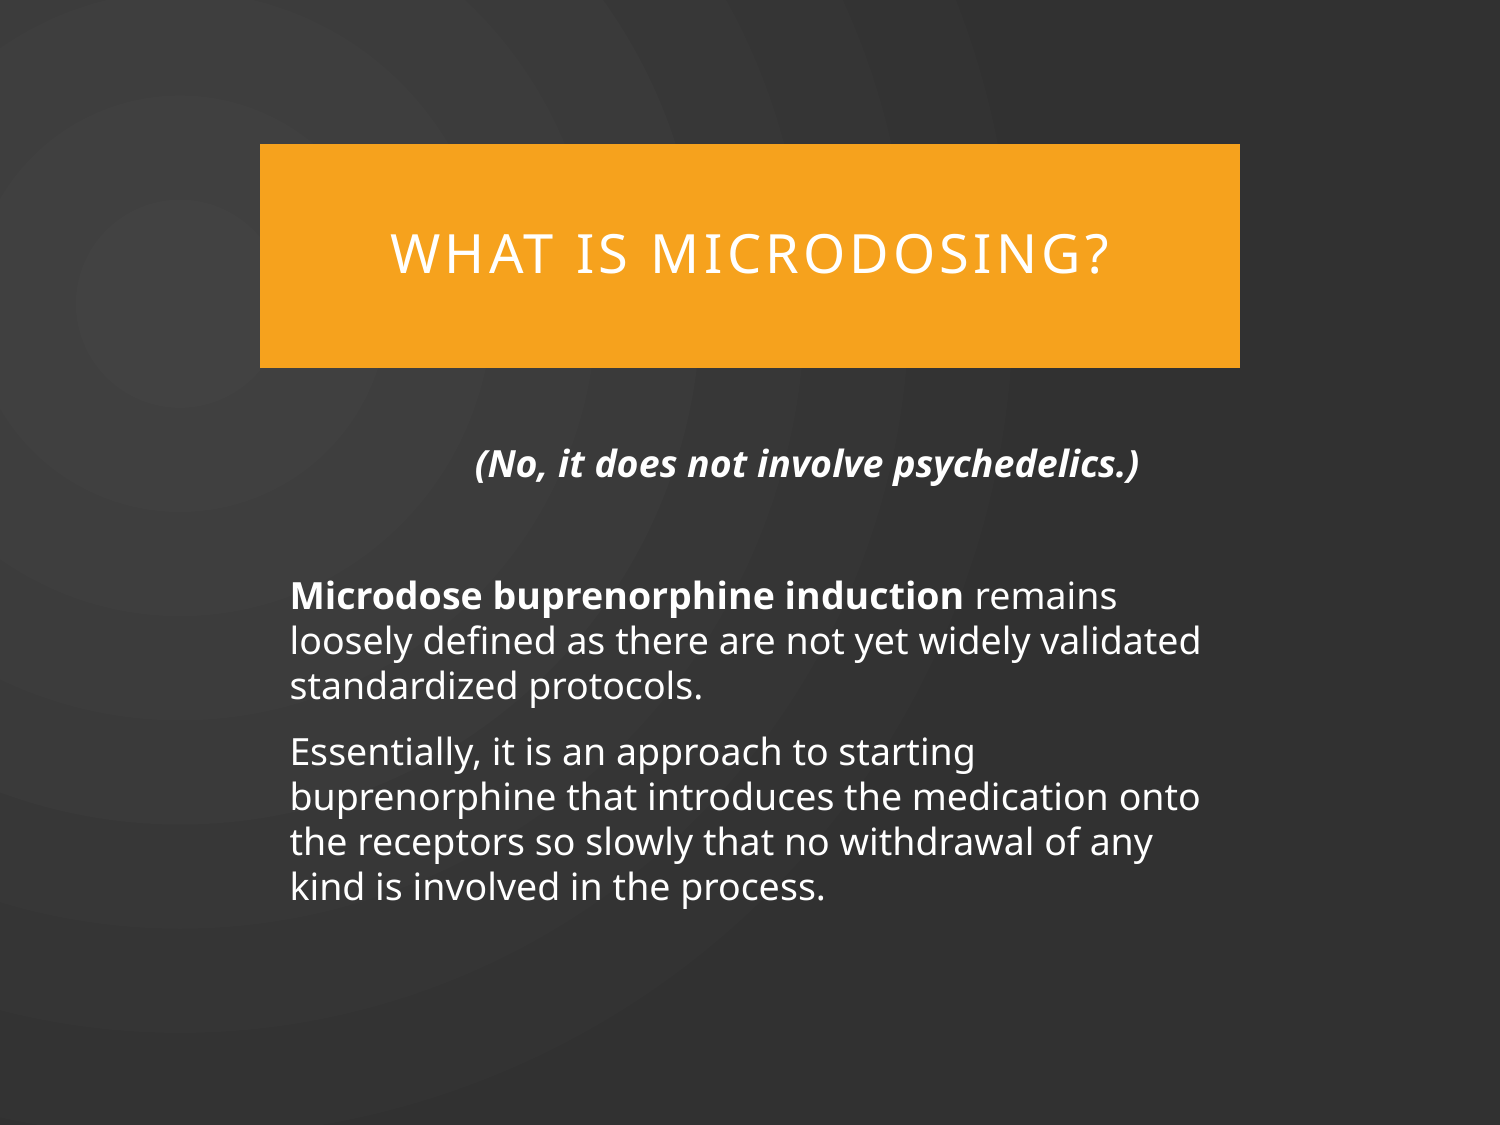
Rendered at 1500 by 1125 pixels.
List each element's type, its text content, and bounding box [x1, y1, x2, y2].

text_box [0, 0, 1500, 1125]
list (No, it does not involve psychedelics.) Microdose buprenorphine induction remains loosely defined as there are not yet widely validated standardized protocols. Essentially, it is an approach to starting buprenorphine that introduces the medication onto the receptors so slowly that no withdrawal of any kind is involved in the process. [274, 432, 1226, 942]
title What is microdosing? [272, 156, 1228, 356]
